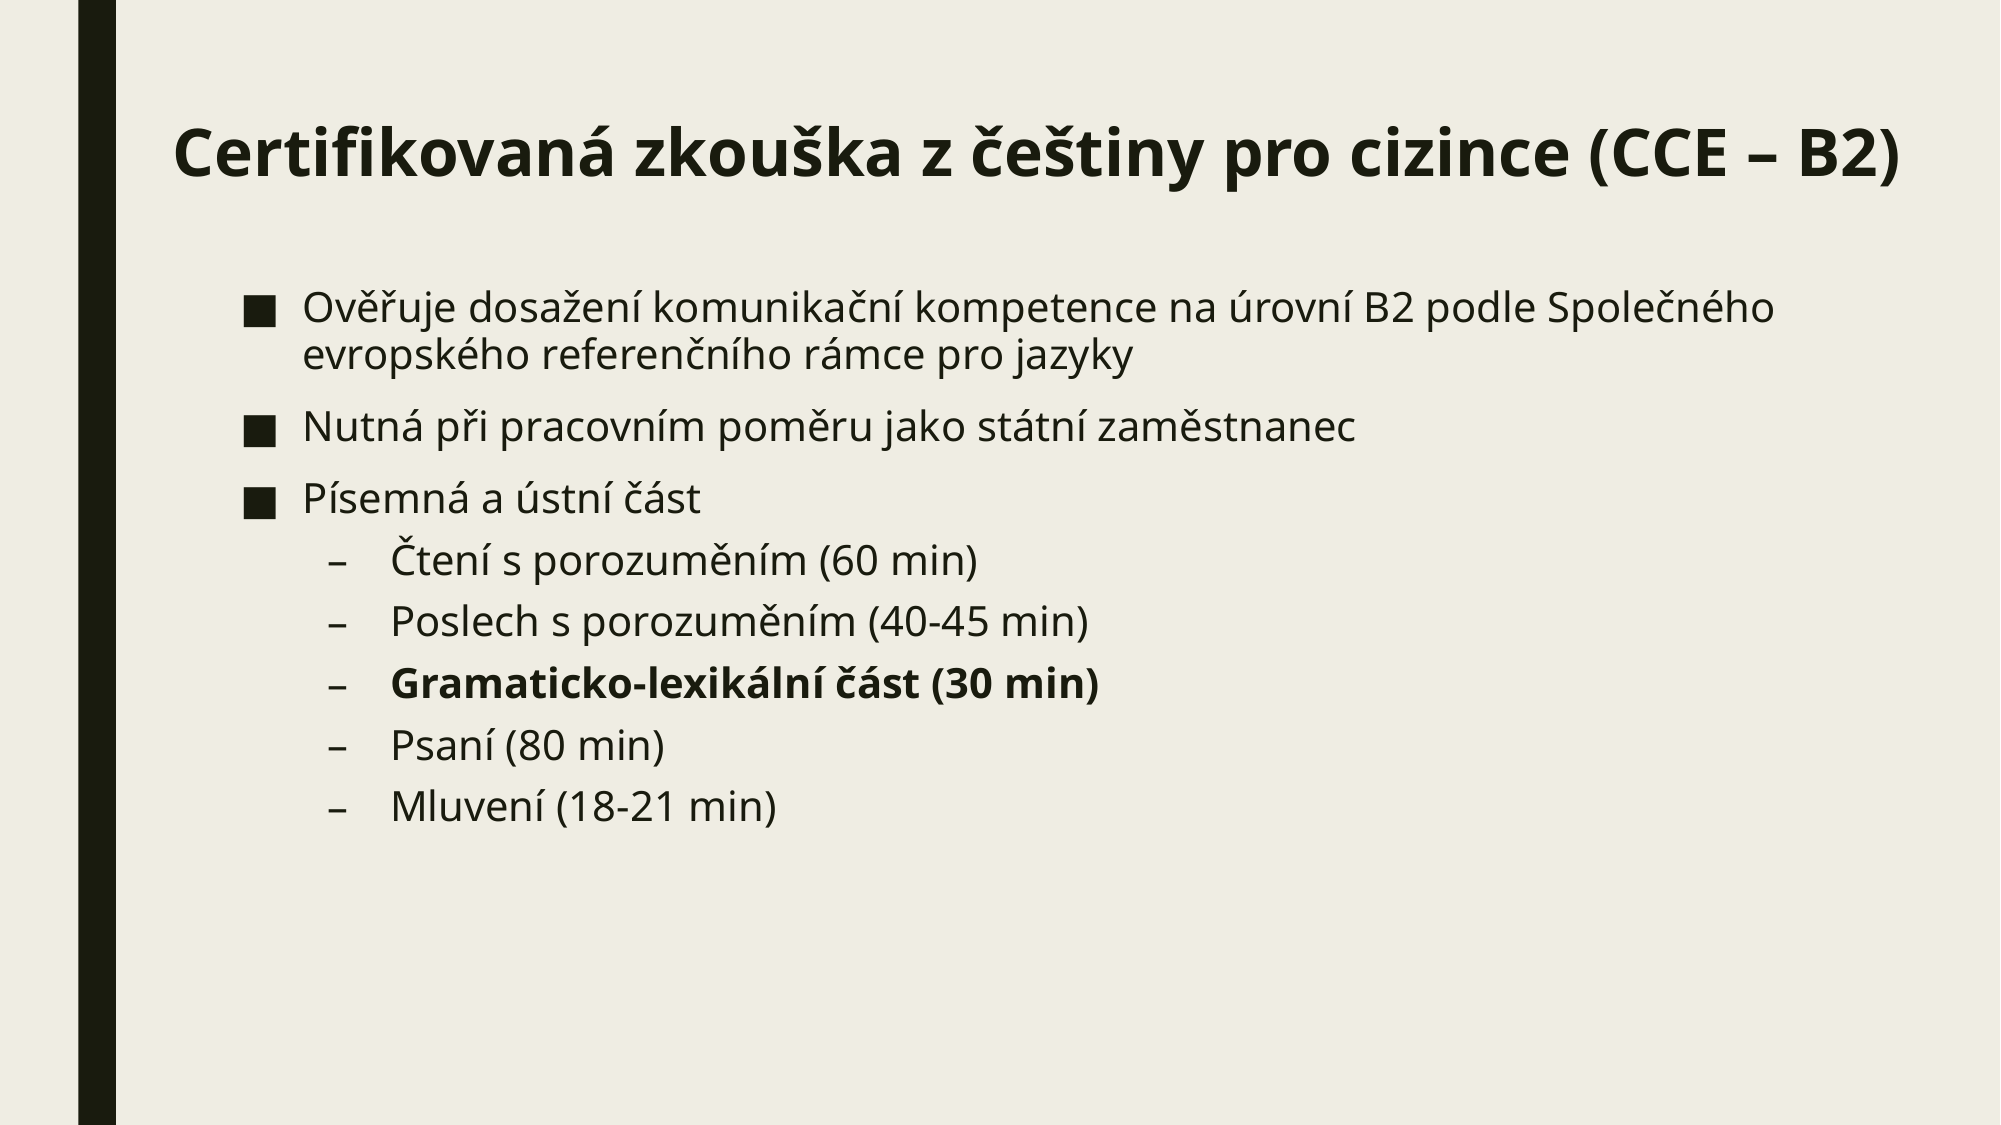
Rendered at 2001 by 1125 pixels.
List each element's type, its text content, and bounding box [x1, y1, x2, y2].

title Certifikovaná zkouška z češtiny pro cizince (CCE – B2) [157, 112, 1930, 245]
list Ověřuje dosažení komunikační kompetence na úrovní B2 podle Společného evropského referenčního rámce pro jazyky Nutná při pracovním poměru jako státní zaměstnanec Písemná a ústní část Čtení s porozuměním (60 min) Poslech s porozuměním (40-45 min) Gramaticko-lexikální část (30 min) Psaní (80 min) Mluvení (18-21 min) [225, 277, 1800, 963]
